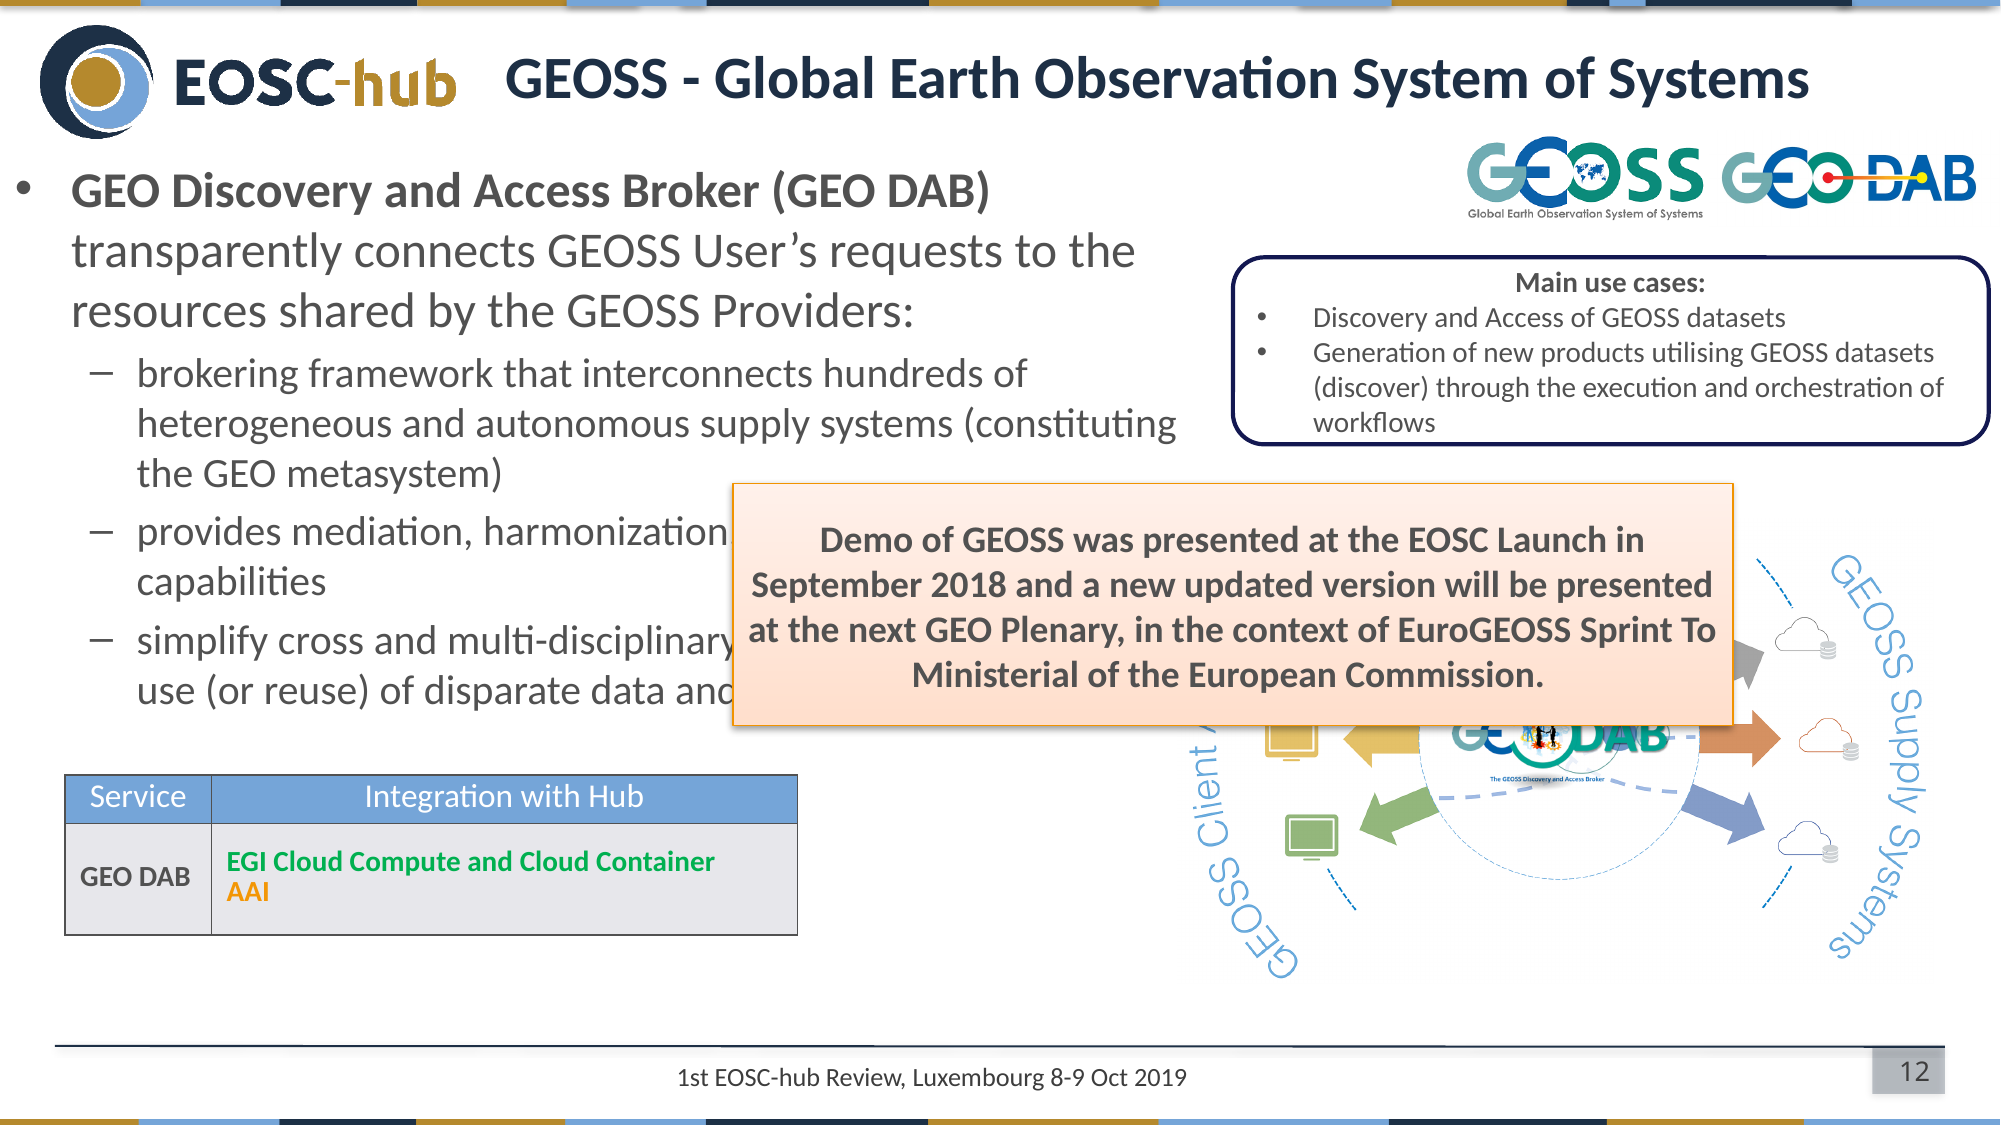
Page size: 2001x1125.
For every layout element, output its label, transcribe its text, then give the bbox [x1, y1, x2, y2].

picture [17, 19, 479, 144]
text_box Main use cases: Discovery and Access of GEOSS datasets Generation of new products utilising GEOSS datasets (discover) through the execution and orchestration of workflows [1230, 255, 1991, 447]
table_header Service [66, 776, 211, 823]
picture [0, 1119, 2000, 1125]
slide_number 12 [1433, 1046, 1945, 1094]
picture [1463, 130, 2000, 227]
text_box GEO Discovery and Access Broker (GEO DAB) transparently connects GEOSS User’s requests to the resources shared by the GEOSS Providers: brokering framework that interconnects hundreds of heterogeneous and autonomous supply systems (constituting the GEO metasystem) provides mediation, harmonization, transformation, and QoS capabilities simplify cross and multi-disciplinary discovery, access, and use (or reuse) of disparate data and information [0, 149, 1200, 478]
picture [1176, 518, 1934, 984]
footer 1st EOSC-hub Review, Luxembourg 8-9 Oct 2019 [661, 1052, 1296, 1100]
table_header Integration with Hub [212, 776, 797, 823]
text_box Demo of GEOSS was presented at the EOSC Launch in September 2018 and a new updated version will be presented at the next GEO Plenary, in the context of EuroGEOSS Sprint To Ministerial of the European Commission. [732, 483, 1734, 726]
table_cell EGI Cloud Compute and Cloud Container AAI [212, 824, 797, 934]
title GEOSS - Global Earth Observation System of Systems [490, 30, 1975, 120]
table_cell GEO DAB [66, 824, 211, 934]
